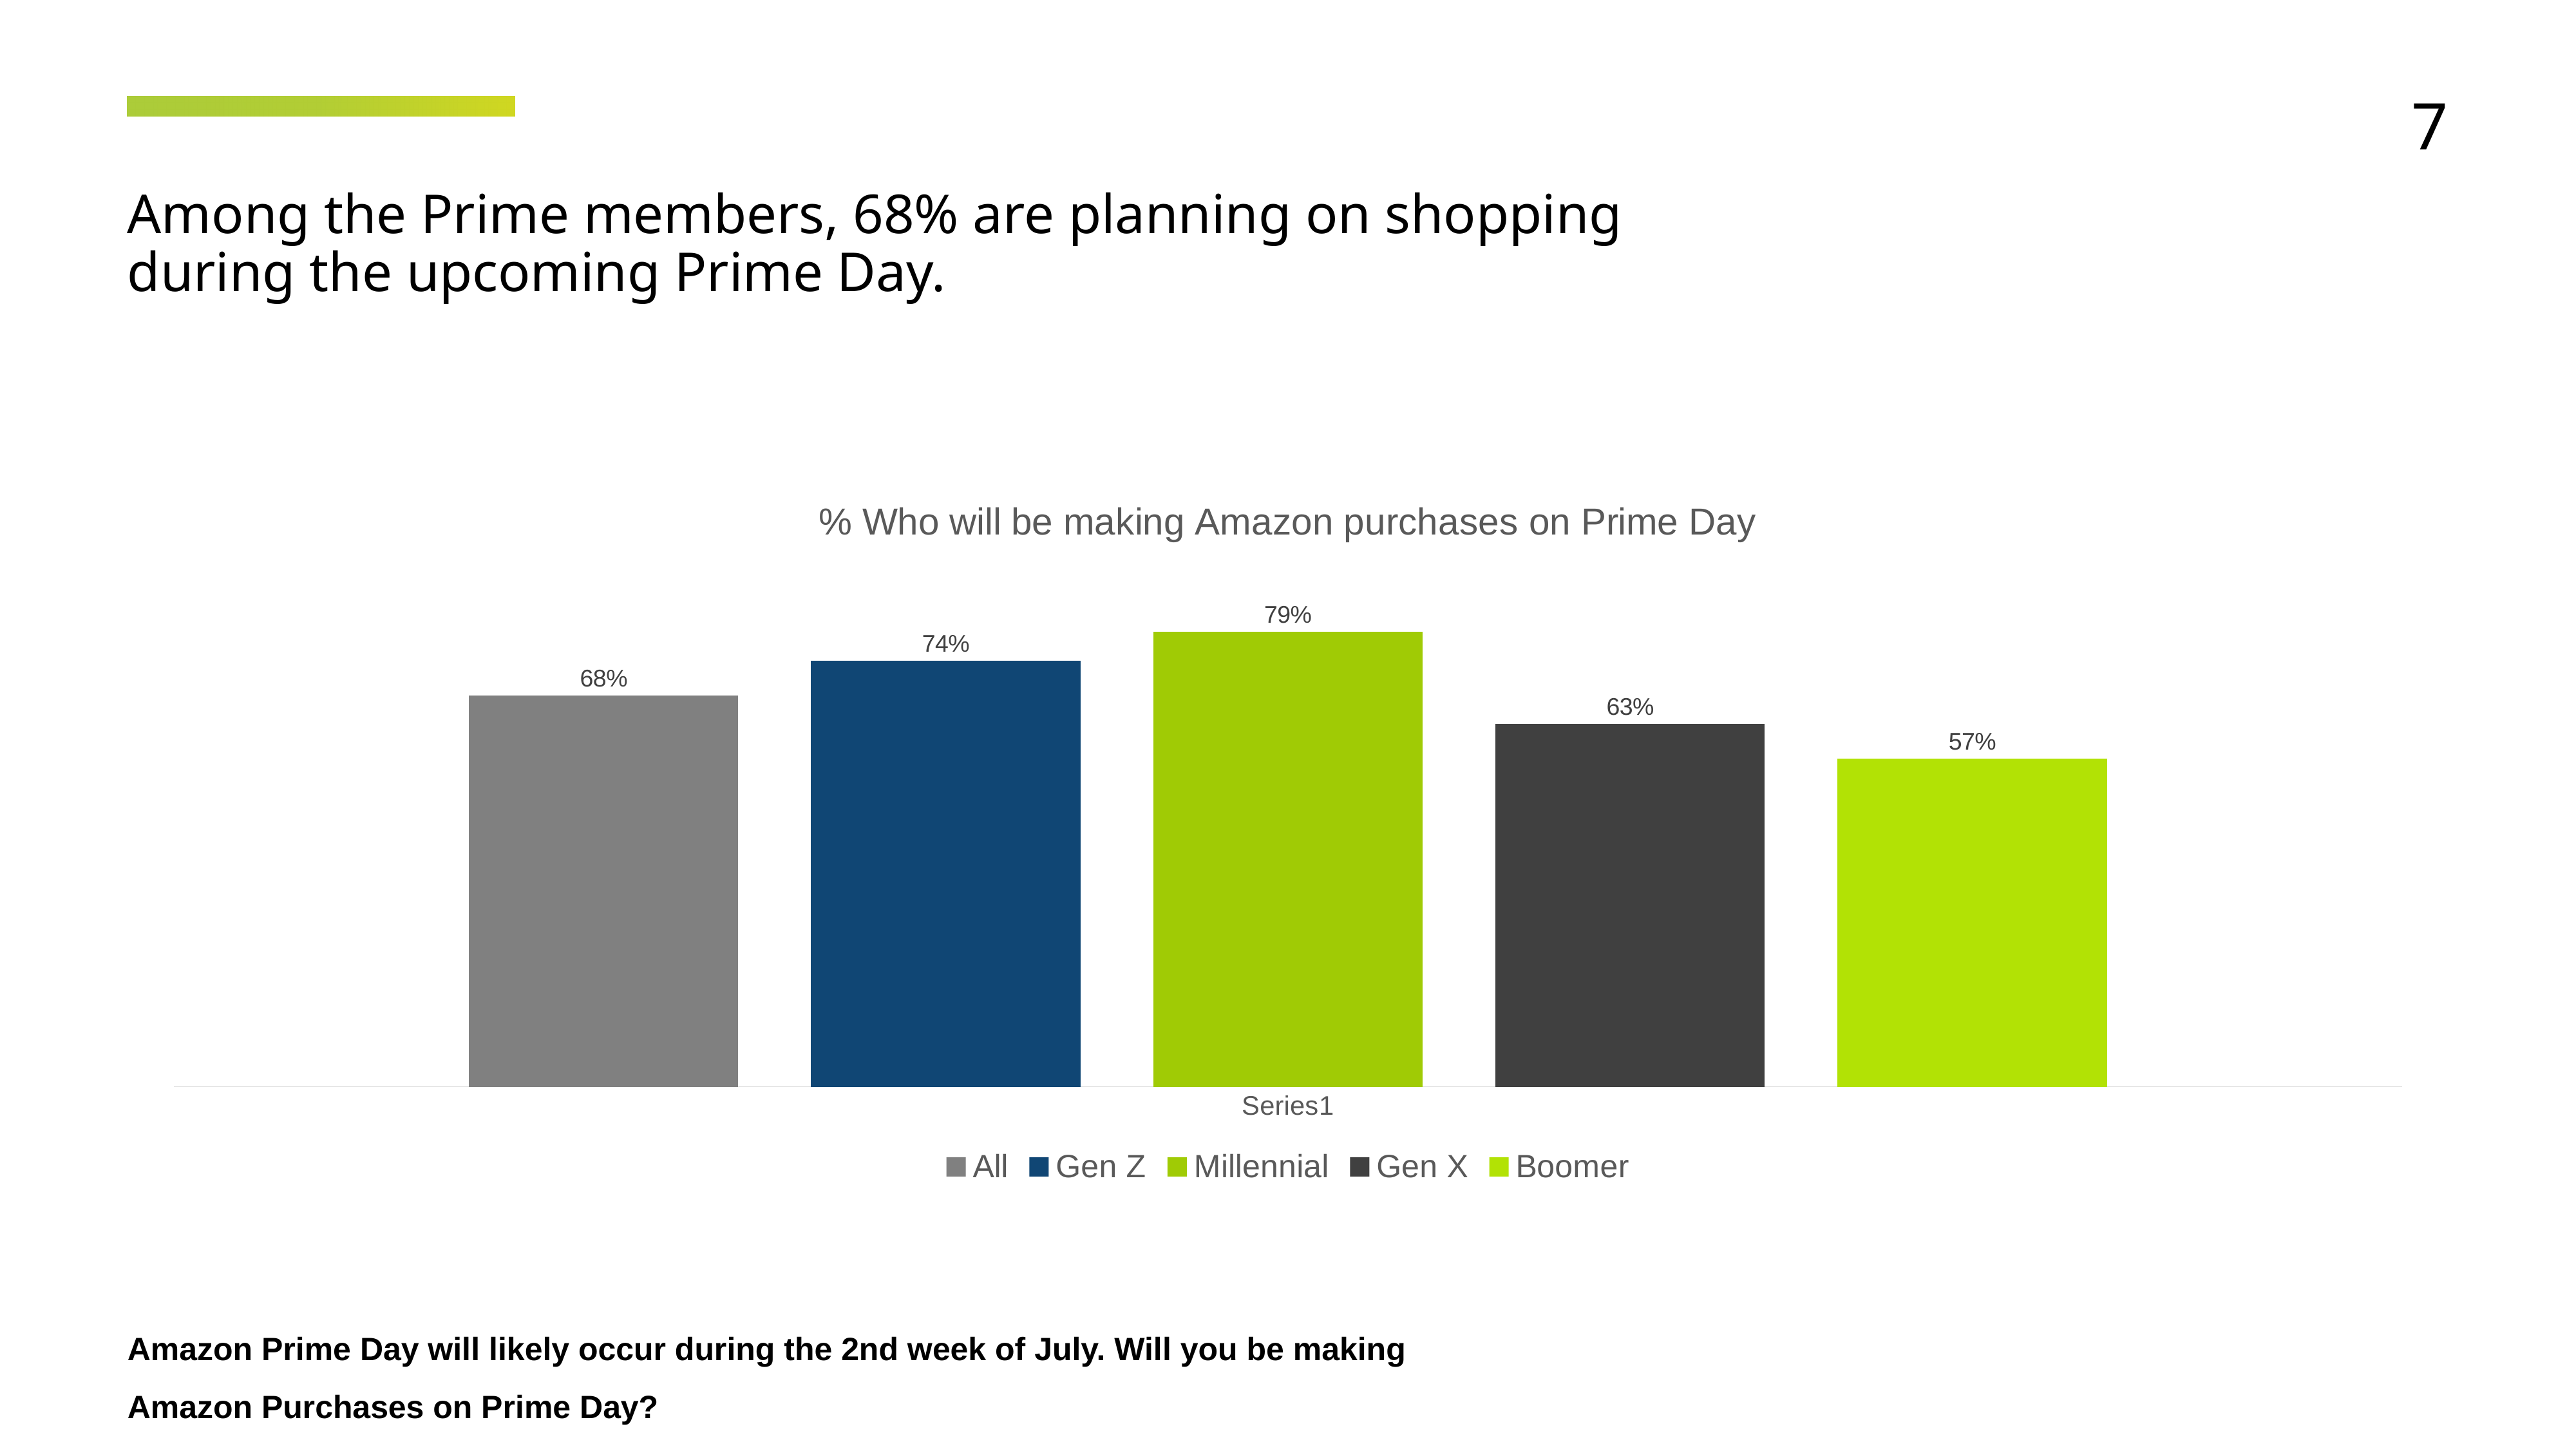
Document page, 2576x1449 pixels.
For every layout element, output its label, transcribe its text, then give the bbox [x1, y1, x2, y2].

text_box 7 [2231, 85, 2448, 244]
list Amazon Prime Day will likely occur during the 2nd week of July. Will you be making Amazon Purchases on Prime Day? [127, 1309, 1410, 1372]
chart [127, 471, 2449, 1191]
picture [127, 96, 515, 117]
list Among the Prime members, 68% are planning on shopping during the upcoming Prime Day. [127, 187, 1674, 388]
